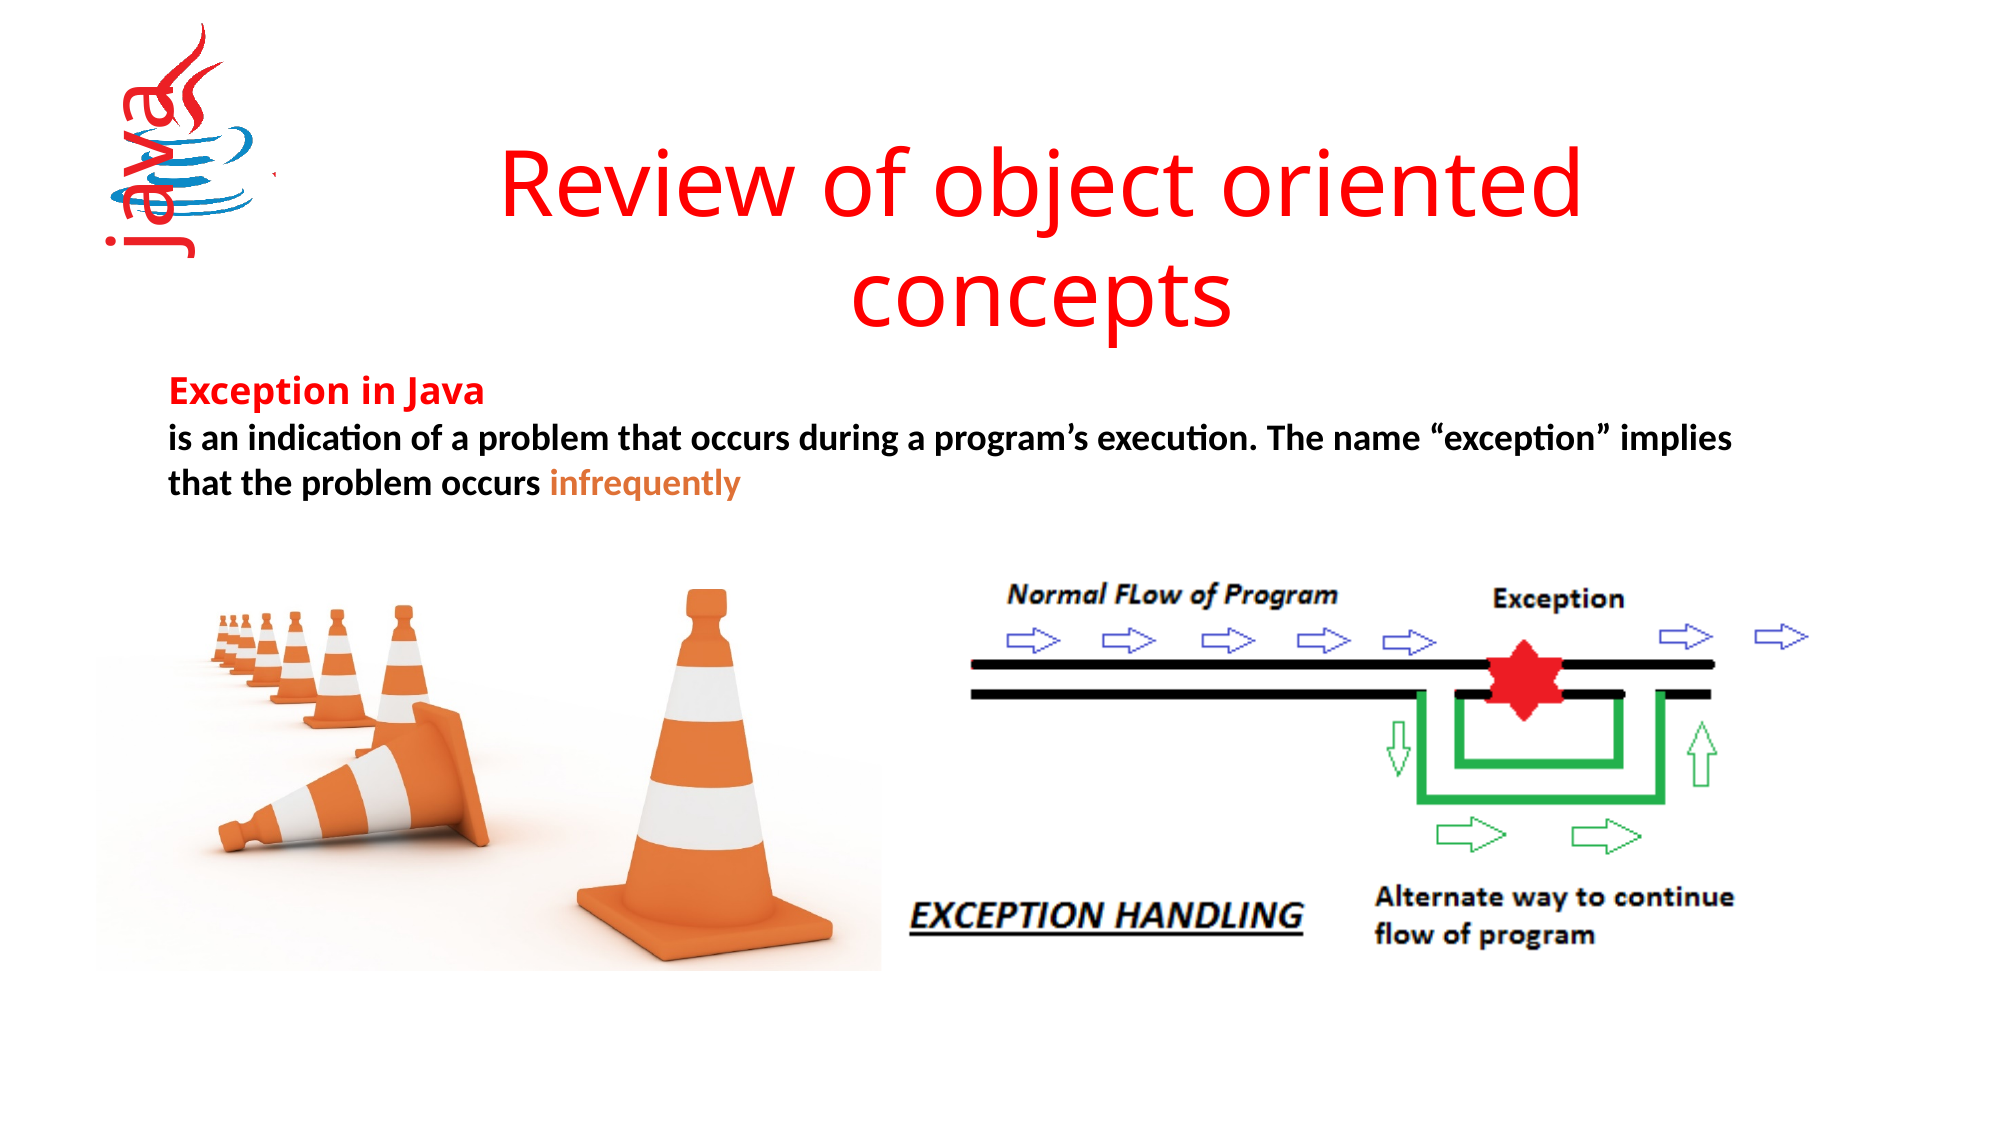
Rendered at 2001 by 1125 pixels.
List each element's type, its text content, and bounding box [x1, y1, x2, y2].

picture [886, 495, 1811, 1010]
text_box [74, 17, 276, 324]
text_box Review of object oriented concepts [347, 117, 1737, 353]
text_box Exception in Java is an indication of a problem that occurs during a program’s execution. The name “exception” implies that the problem occurs infrequently [153, 360, 1766, 510]
picture [96, 589, 882, 971]
